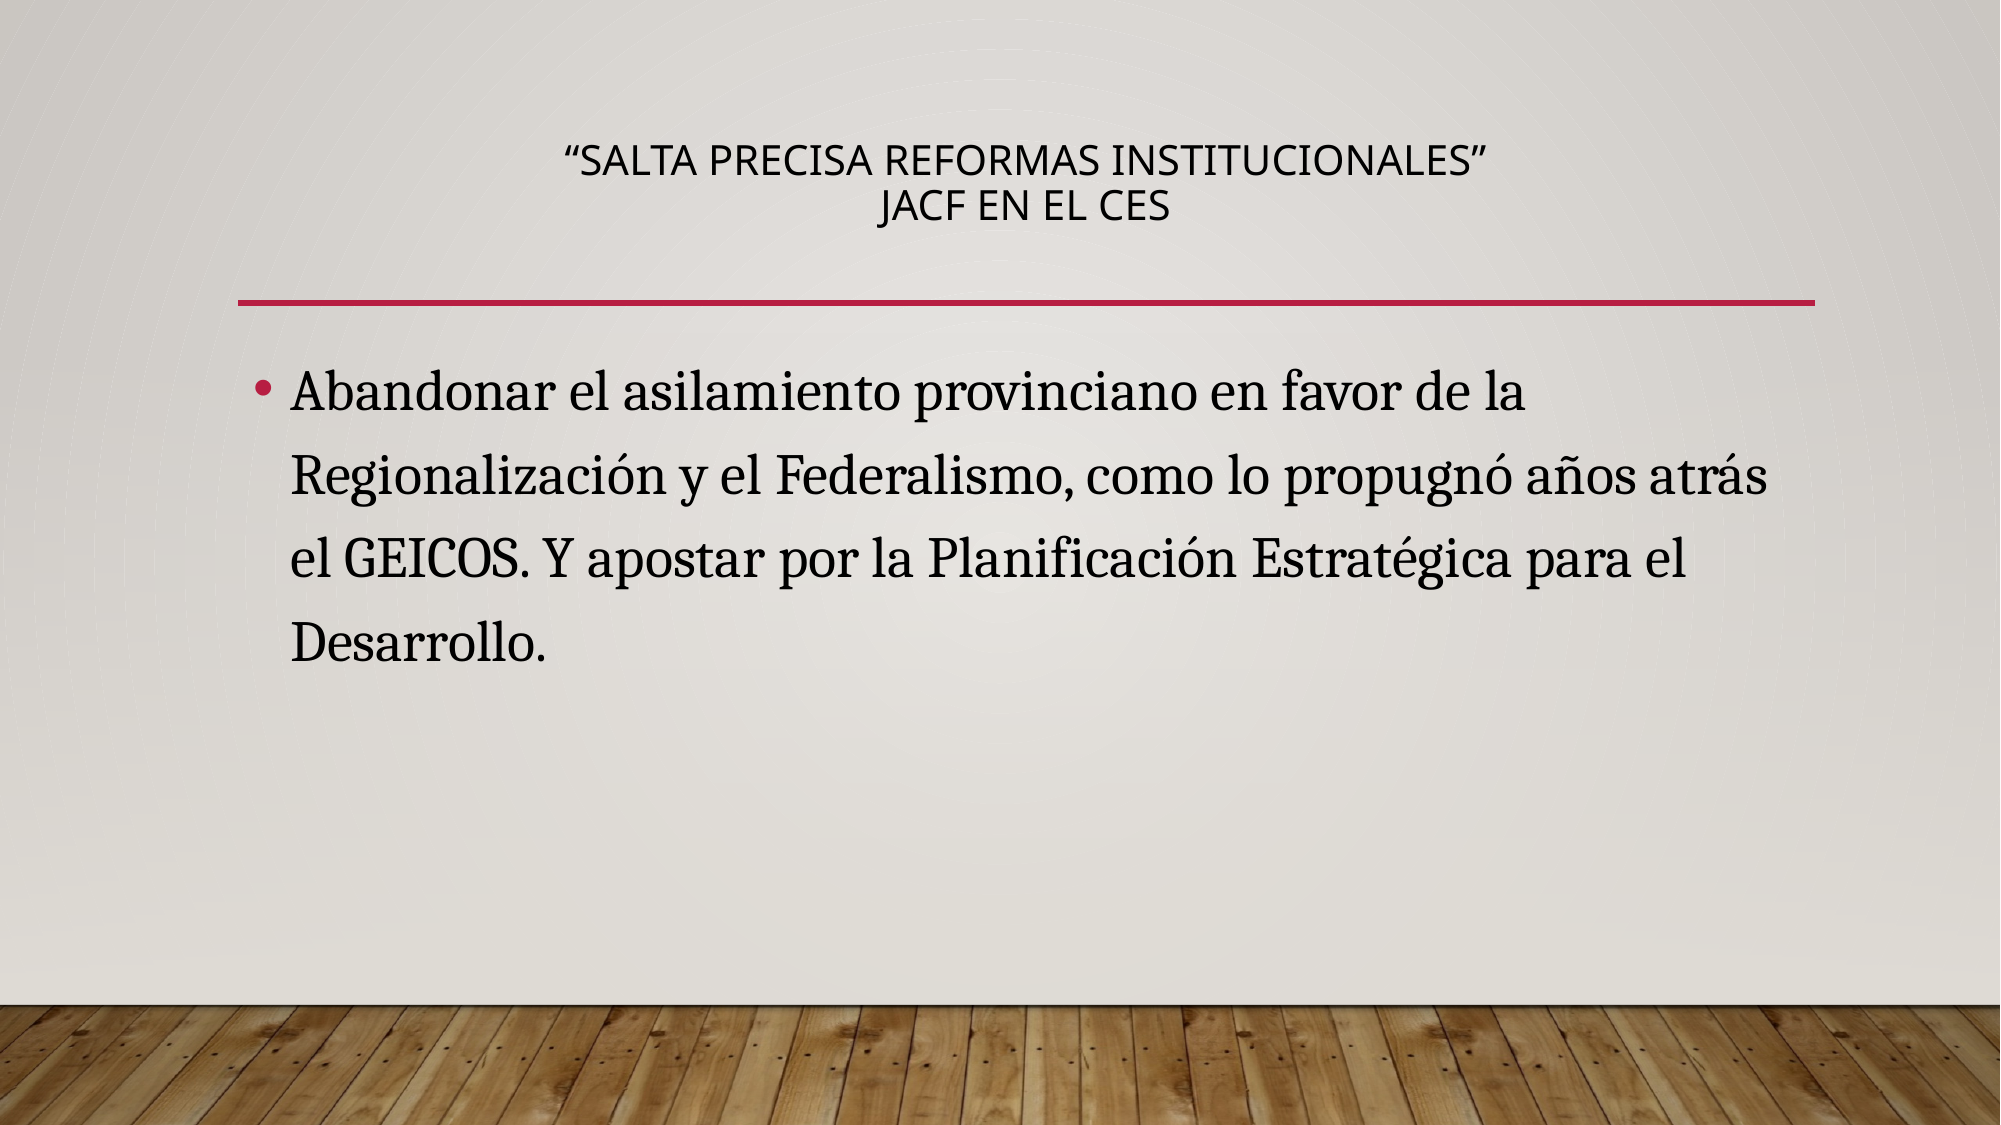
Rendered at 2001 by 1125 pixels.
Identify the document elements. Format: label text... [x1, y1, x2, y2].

picture [0, 1005, 2000, 1125]
title “Salta precisa Reformas Institucionales” JACF EN EL ces [238, 131, 1814, 305]
list Abandonar el asilamiento provinciano en favor de la Regionalización y el Federalismo, como lo propugnó años atrás el GEICOS. Y apostar por la Planificación Estratégica para el Desarrollo. [238, 330, 1814, 897]
